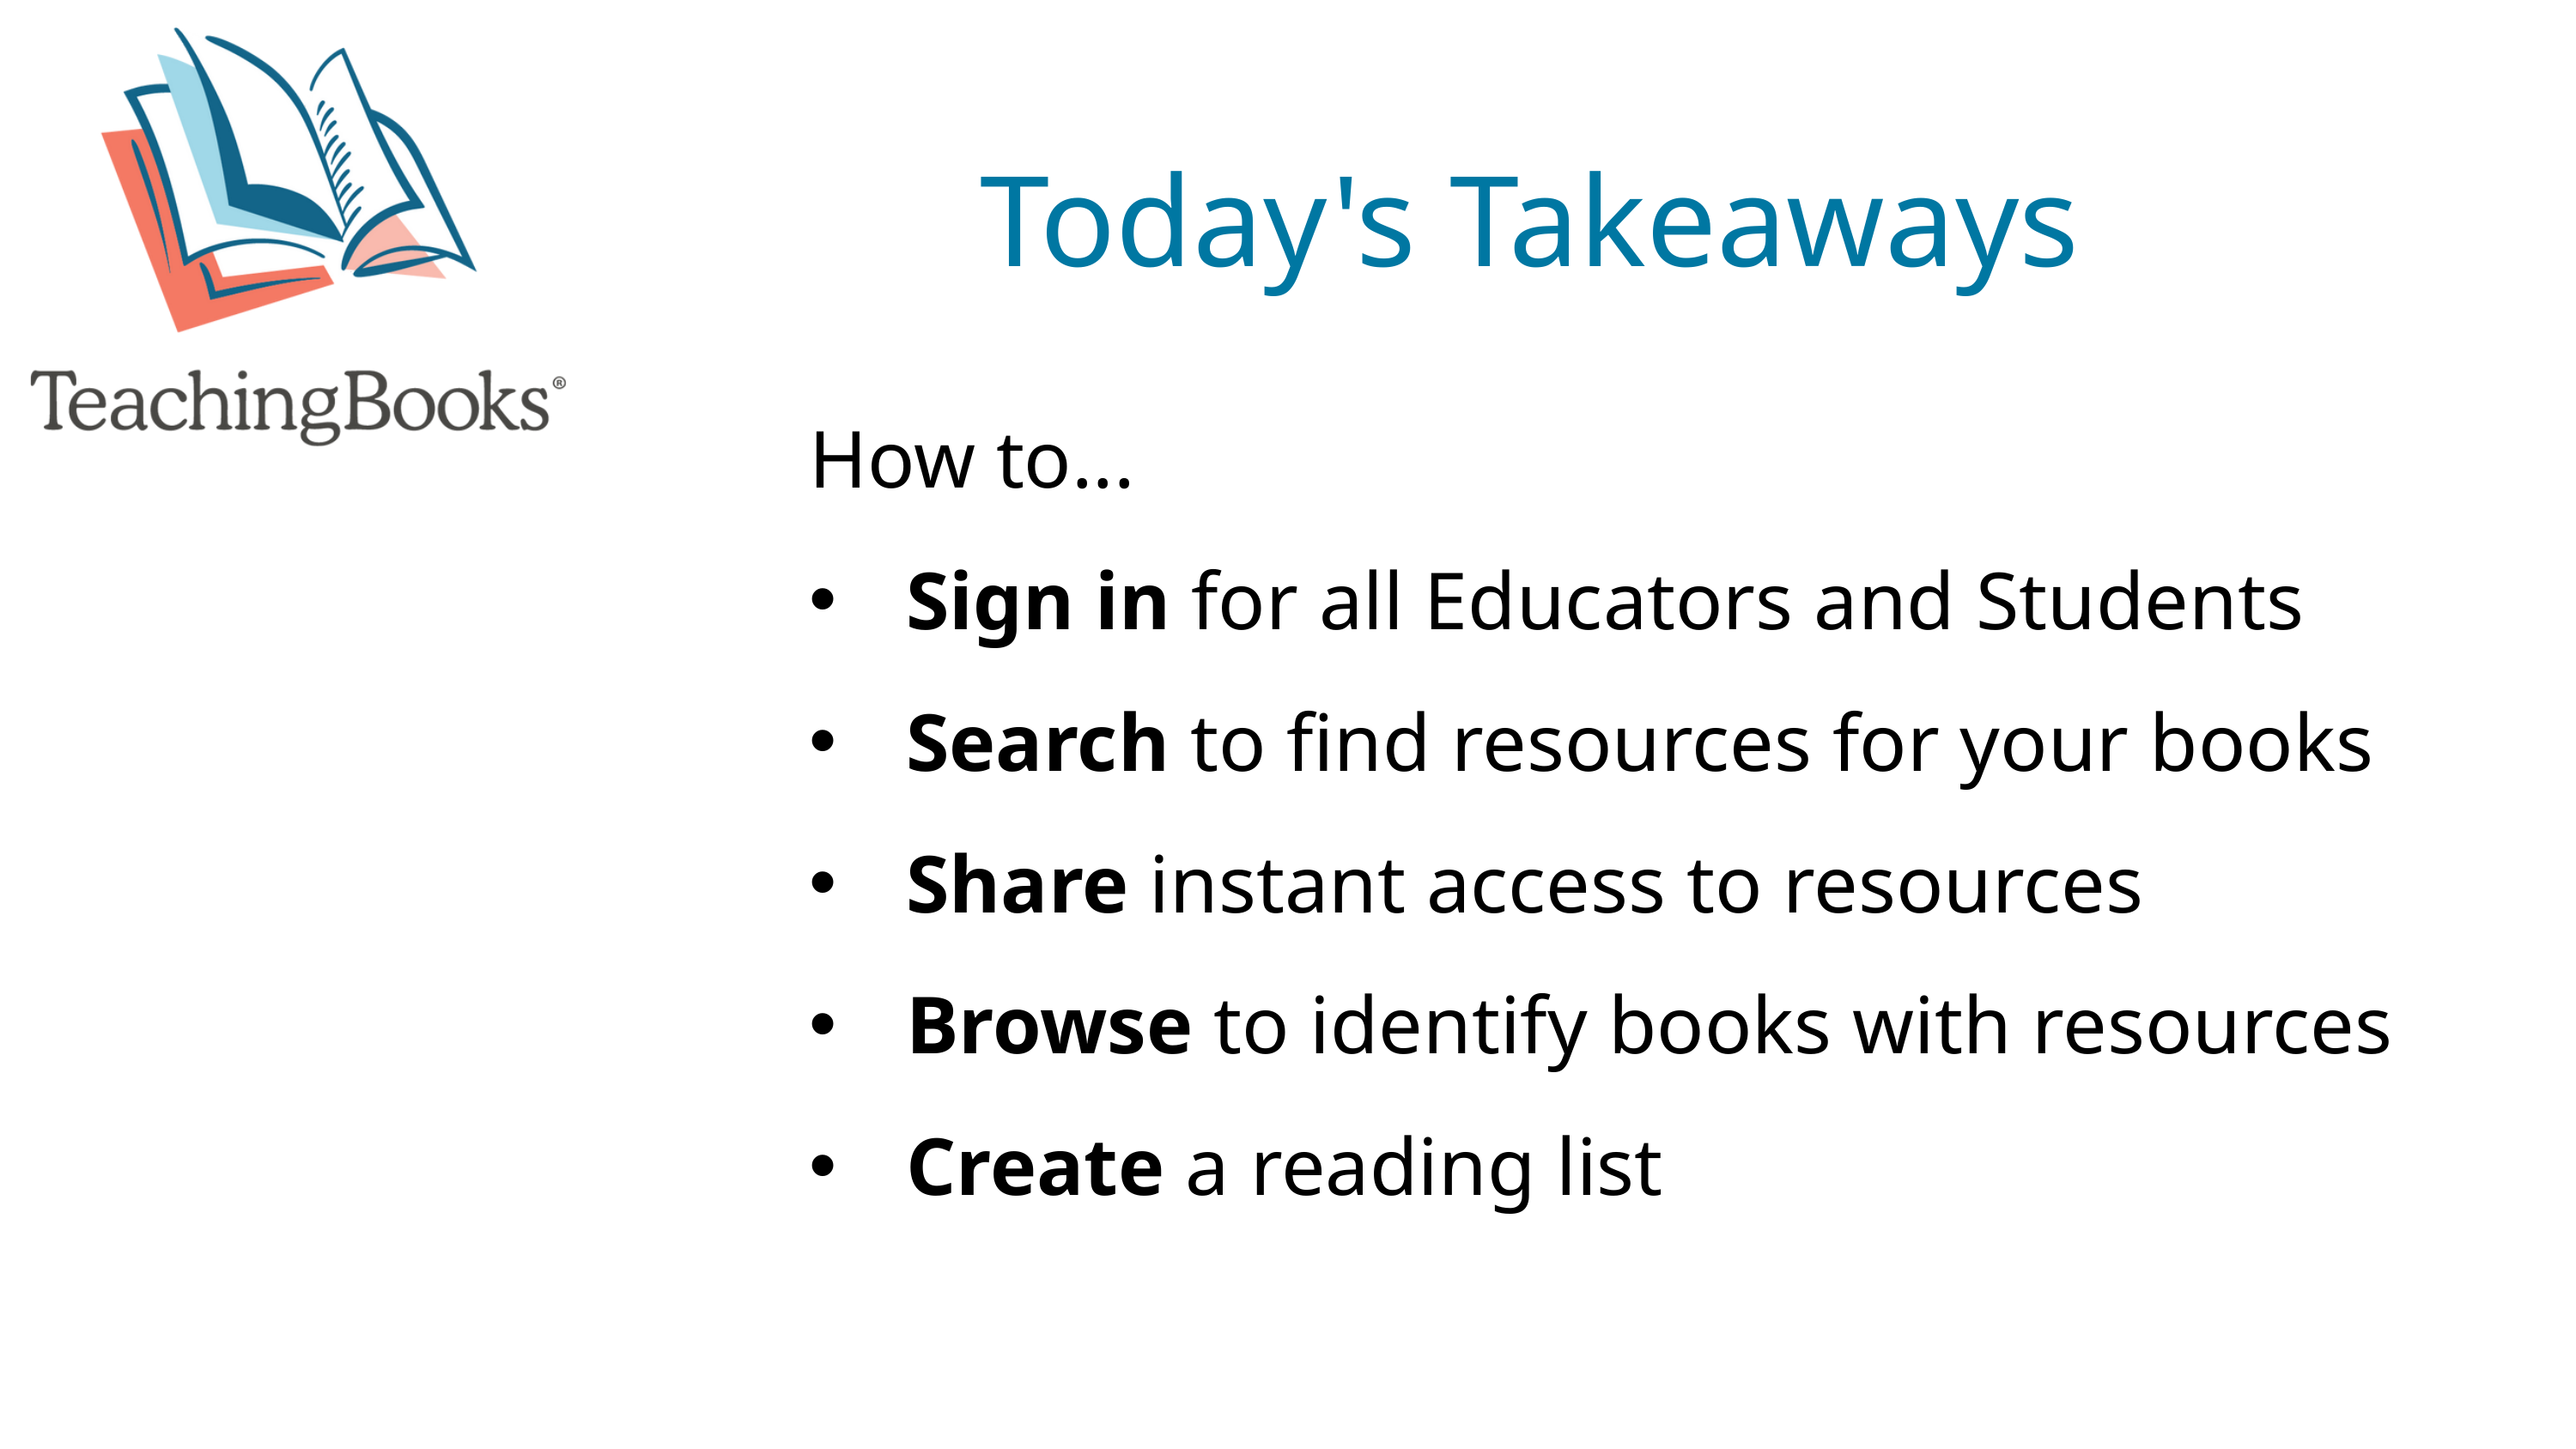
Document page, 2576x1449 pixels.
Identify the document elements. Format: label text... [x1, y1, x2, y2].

text_box Today's Takeaways [914, 154, 2144, 293]
text_box [30, 27, 567, 447]
text_box How to... Sign in for all Educators and Students Search to find resources for your books Share instant access to resources Browse to identify books with resources Create a reading list [744, 361, 2576, 1353]
